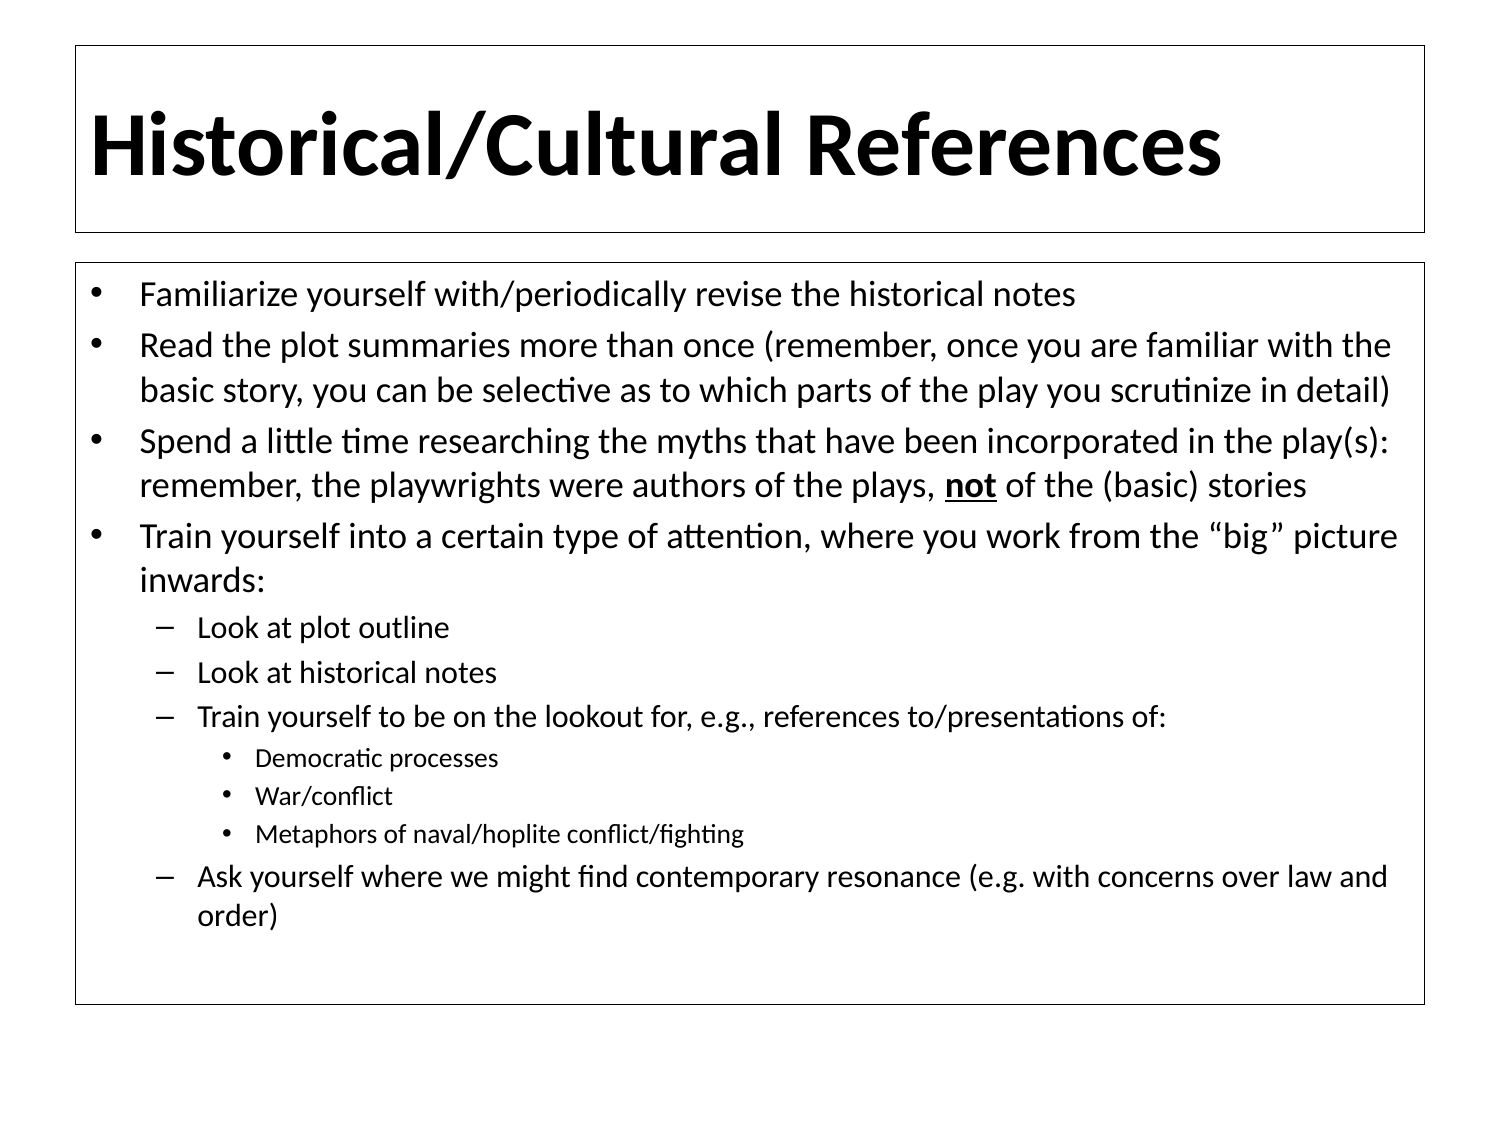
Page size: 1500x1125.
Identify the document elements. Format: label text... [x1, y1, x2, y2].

list Familiarize yourself with/periodically revise the historical notes Read the plot summaries more than once (remember, once you are familiar with the basic story, you can be selective as to which parts of the play you scrutinize in detail) Spend a little time researching the myths that have been incorporated in the play(s): remember, the playwrights were authors of the plays, not of the (basic) stories Train yourself into a certain type of attention, where you work from the “big” picture inwards: Look at plot outline Look at historical notes Train yourself to be on the lookout for, e.g., references to/presentations of: Democratic processes War/conflict Metaphors of naval/hoplite conflict/fighting Ask yourself where we might find contemporary resonance (e.g. with concerns over law and order) [75, 262, 1425, 1005]
title Historical/Cultural References [75, 45, 1425, 233]
